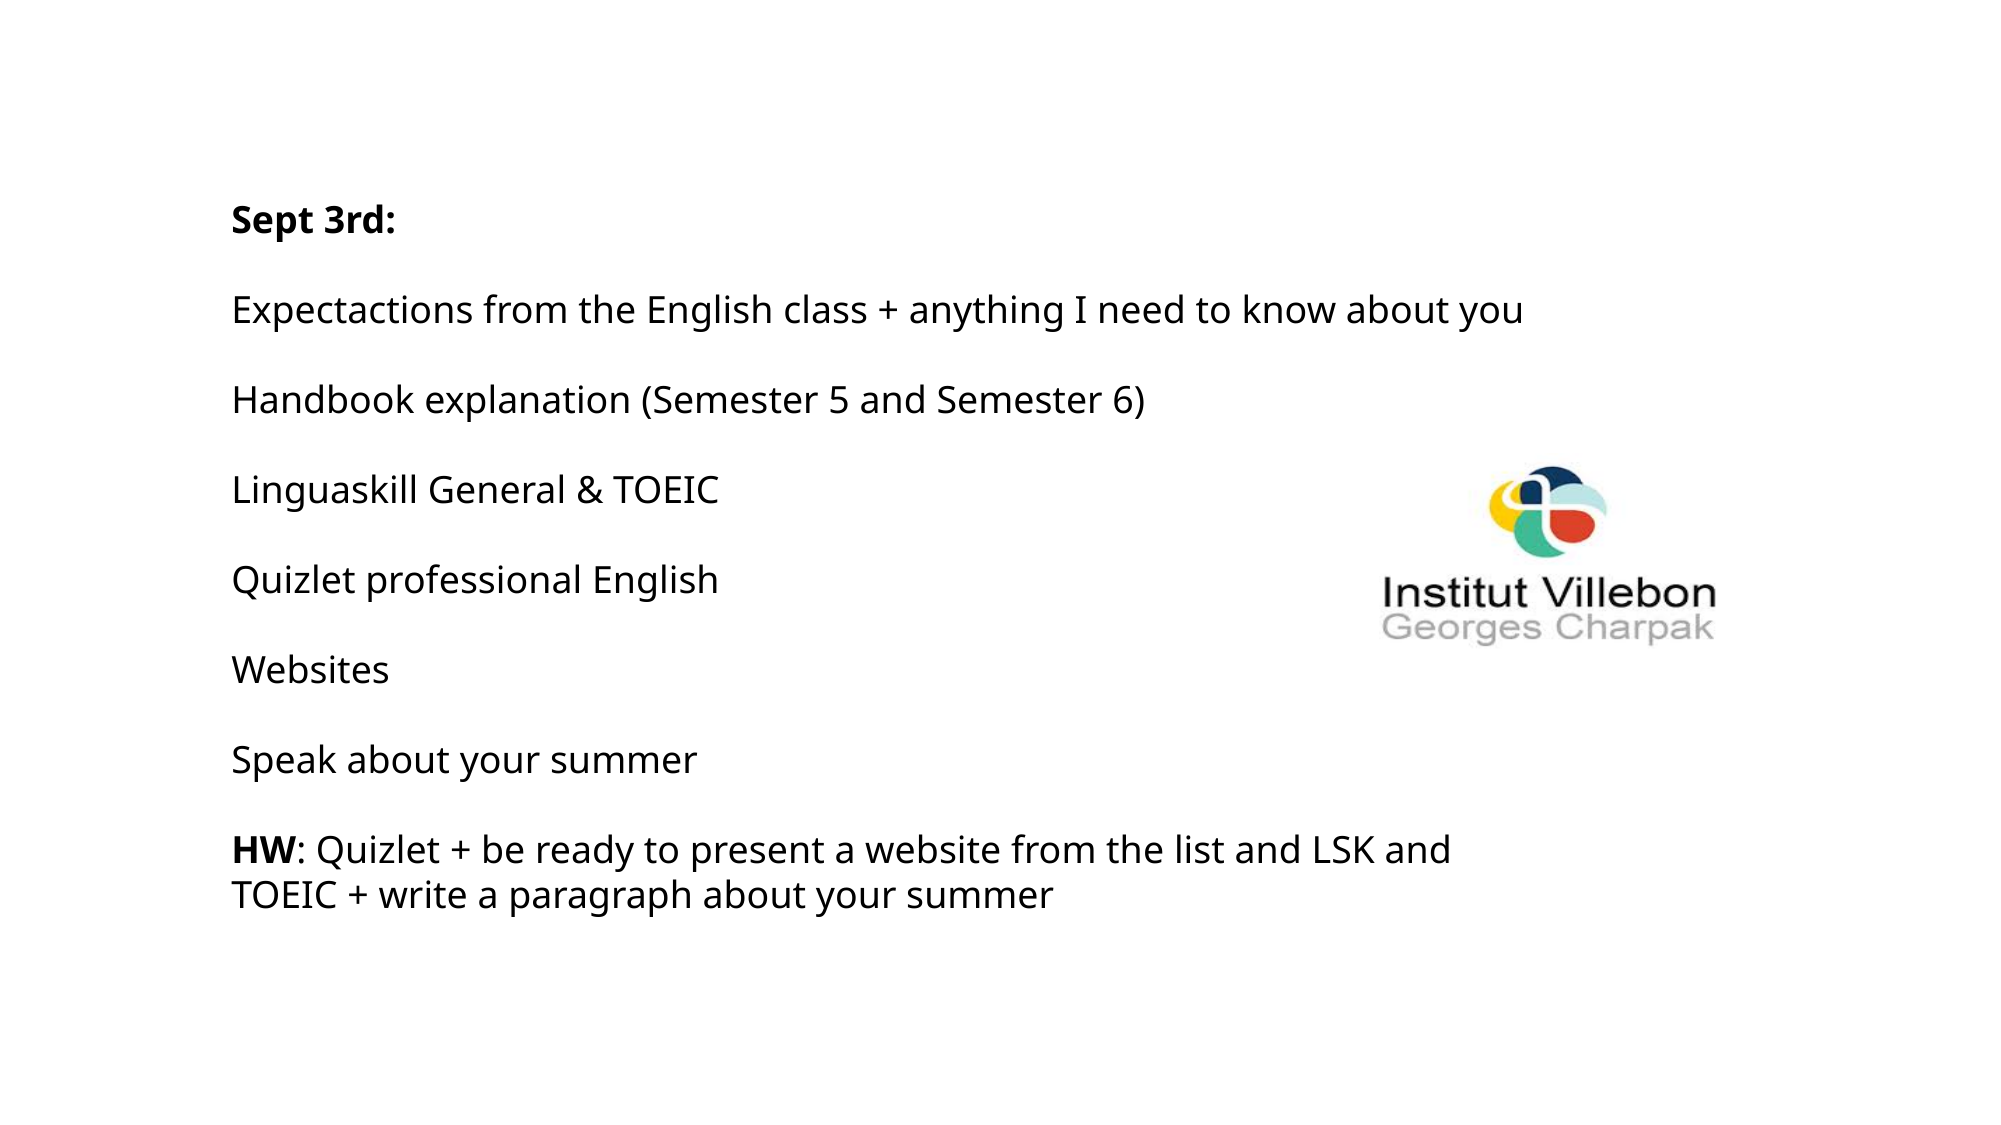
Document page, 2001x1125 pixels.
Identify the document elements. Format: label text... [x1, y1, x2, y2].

picture [1357, 453, 1742, 666]
text_box Sept 3rd: Expectactions from the English class + anything I need to know about you Handbook explanation (Semester 5 and Semester 6) Linguaskill General & TOEIC Quizlet professional English Websites Speak about your summer HW: Quizlet + be ready to present a website from the list and LSK and TOEIC + write a paragraph about your summer [216, 188, 1550, 924]
